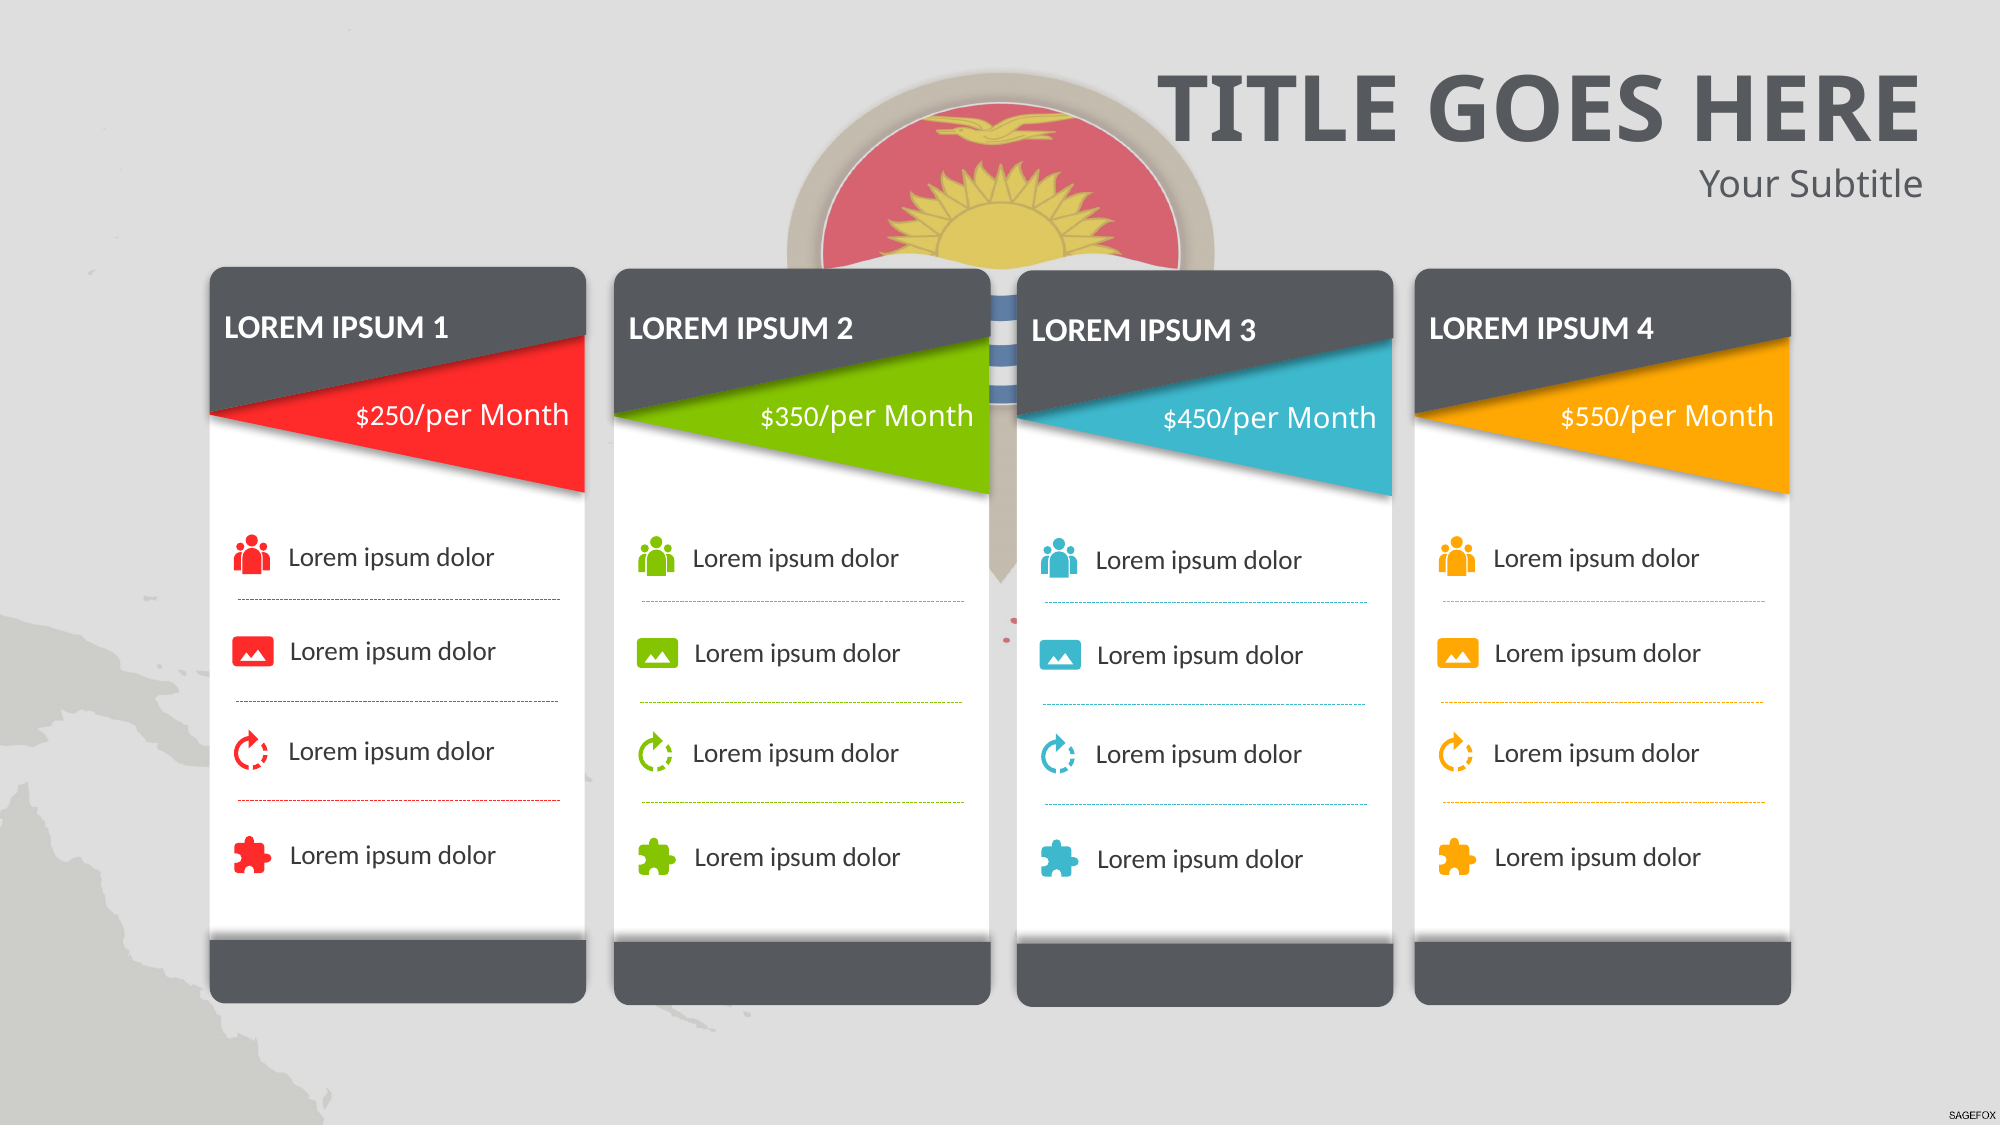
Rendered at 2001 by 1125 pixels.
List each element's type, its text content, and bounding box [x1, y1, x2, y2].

text_box [638, 731, 663, 772]
text_box [252, 763, 262, 770]
text_box [232, 636, 274, 667]
text_box $450/per Month [1131, 416, 1392, 442]
text_box [1015, 429, 1393, 932]
text_box [1041, 733, 1066, 774]
text_box [1457, 765, 1467, 772]
text_box Lorem ipsum dolor [1480, 832, 1792, 880]
text_box [1435, 414, 1791, 496]
text_box [208, 939, 588, 1005]
text_box $250/per Month [323, 412, 585, 439]
text_box Lorem ipsum dolor [275, 830, 587, 878]
text_box [638, 837, 676, 875]
text_box [613, 428, 991, 930]
text_box [1413, 428, 1791, 931]
text_box [1060, 766, 1069, 774]
text_box Lorem ipsum dolor [1082, 834, 1394, 882]
text_box Lorem ipsum dolor [275, 626, 587, 674]
text_box [1413, 940, 1793, 1007]
text_box [233, 534, 270, 575]
text_box Lorem ipsum dolor [678, 727, 990, 775]
text_box Lorem ipsum dolor [679, 832, 991, 880]
text_box [1466, 756, 1473, 766]
text_box Lorem ipsum dolor [1081, 729, 1392, 777]
text_box $350/per Month [728, 414, 990, 440]
text_box [1039, 639, 1081, 670]
text_box Lorem ipsum dolor [1478, 727, 1790, 775]
text_box [1068, 746, 1075, 755]
text_box Lorem ipsum dolor [273, 725, 585, 773]
text_box [1438, 536, 1475, 576]
text_box Lorem ipsum dolor [1081, 535, 1392, 583]
text_box [1041, 839, 1079, 877]
text_box [613, 940, 992, 1007]
text_box [208, 427, 586, 929]
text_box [614, 268, 991, 414]
text_box [634, 414, 991, 496]
text_box [261, 755, 268, 764]
text_box [1068, 758, 1075, 767]
text_box Lorem ipsum dolor [273, 531, 585, 579]
text_box [261, 742, 268, 751]
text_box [1414, 268, 1792, 414]
picture [1925, 0, 2001, 1125]
text_box Lorem ipsum dolor [1480, 627, 1792, 676]
text_box [1037, 416, 1393, 498]
text_box [638, 536, 675, 576]
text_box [1016, 270, 1394, 416]
text_box $550/per Month [1528, 414, 1790, 440]
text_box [209, 266, 587, 412]
text_box [1437, 638, 1479, 668]
text_box [665, 744, 673, 753]
text_box [665, 756, 673, 766]
text_box [1439, 837, 1477, 875]
text_box [1438, 731, 1464, 772]
text_box [1041, 537, 1078, 578]
text_box Lorem ipsum dolor [679, 627, 991, 676]
text_box Lorem ipsum dolor [1478, 533, 1790, 581]
text_box TITLE GOES HERE Your Subtitle [1035, 42, 1939, 212]
text_box Lorem ipsum dolor [1082, 629, 1394, 677]
text_box [636, 638, 679, 668]
text_box [233, 729, 259, 770]
text_box [657, 765, 666, 772]
text_box [234, 835, 272, 874]
text_box Lorem ipsum dolor [678, 533, 990, 581]
text_box [225, 412, 586, 494]
text_box [1015, 942, 1395, 1008]
text_box [1466, 744, 1473, 753]
